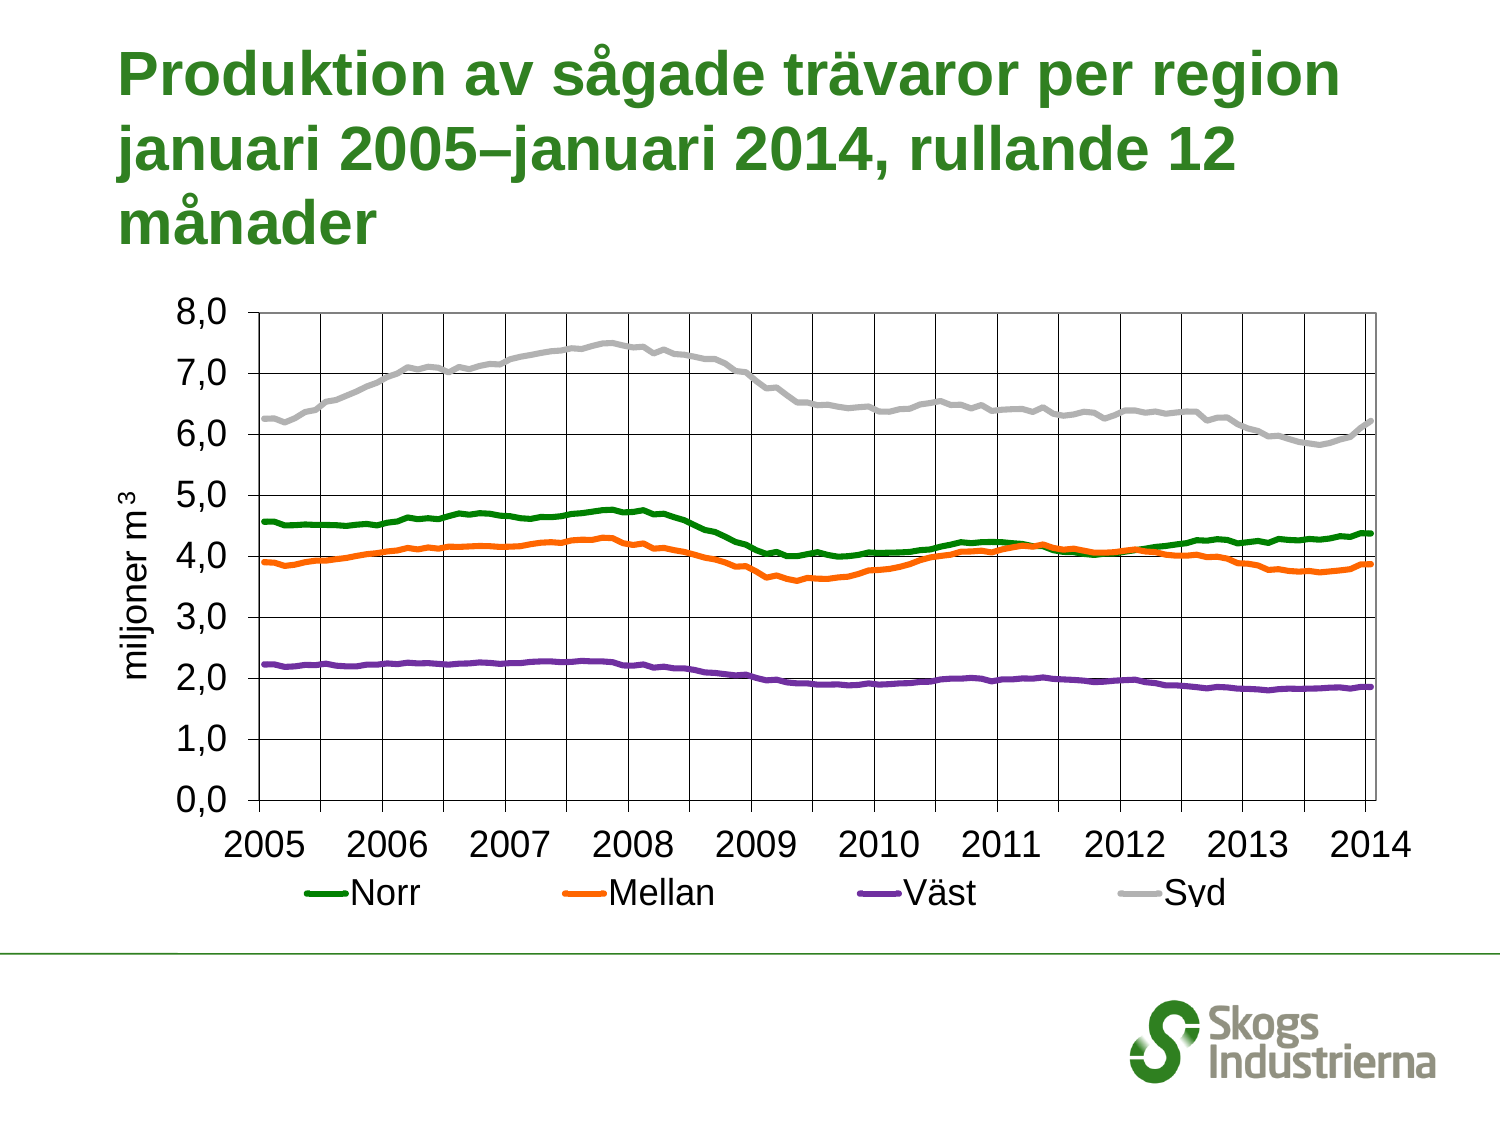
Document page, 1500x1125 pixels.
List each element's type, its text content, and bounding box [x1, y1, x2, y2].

title Produktion av sågade trävaror per region januari 2005–januari 2014, rullande 12 månader [102, 28, 1453, 265]
picture [108, 252, 1424, 907]
picture [1128, 999, 1436, 1091]
